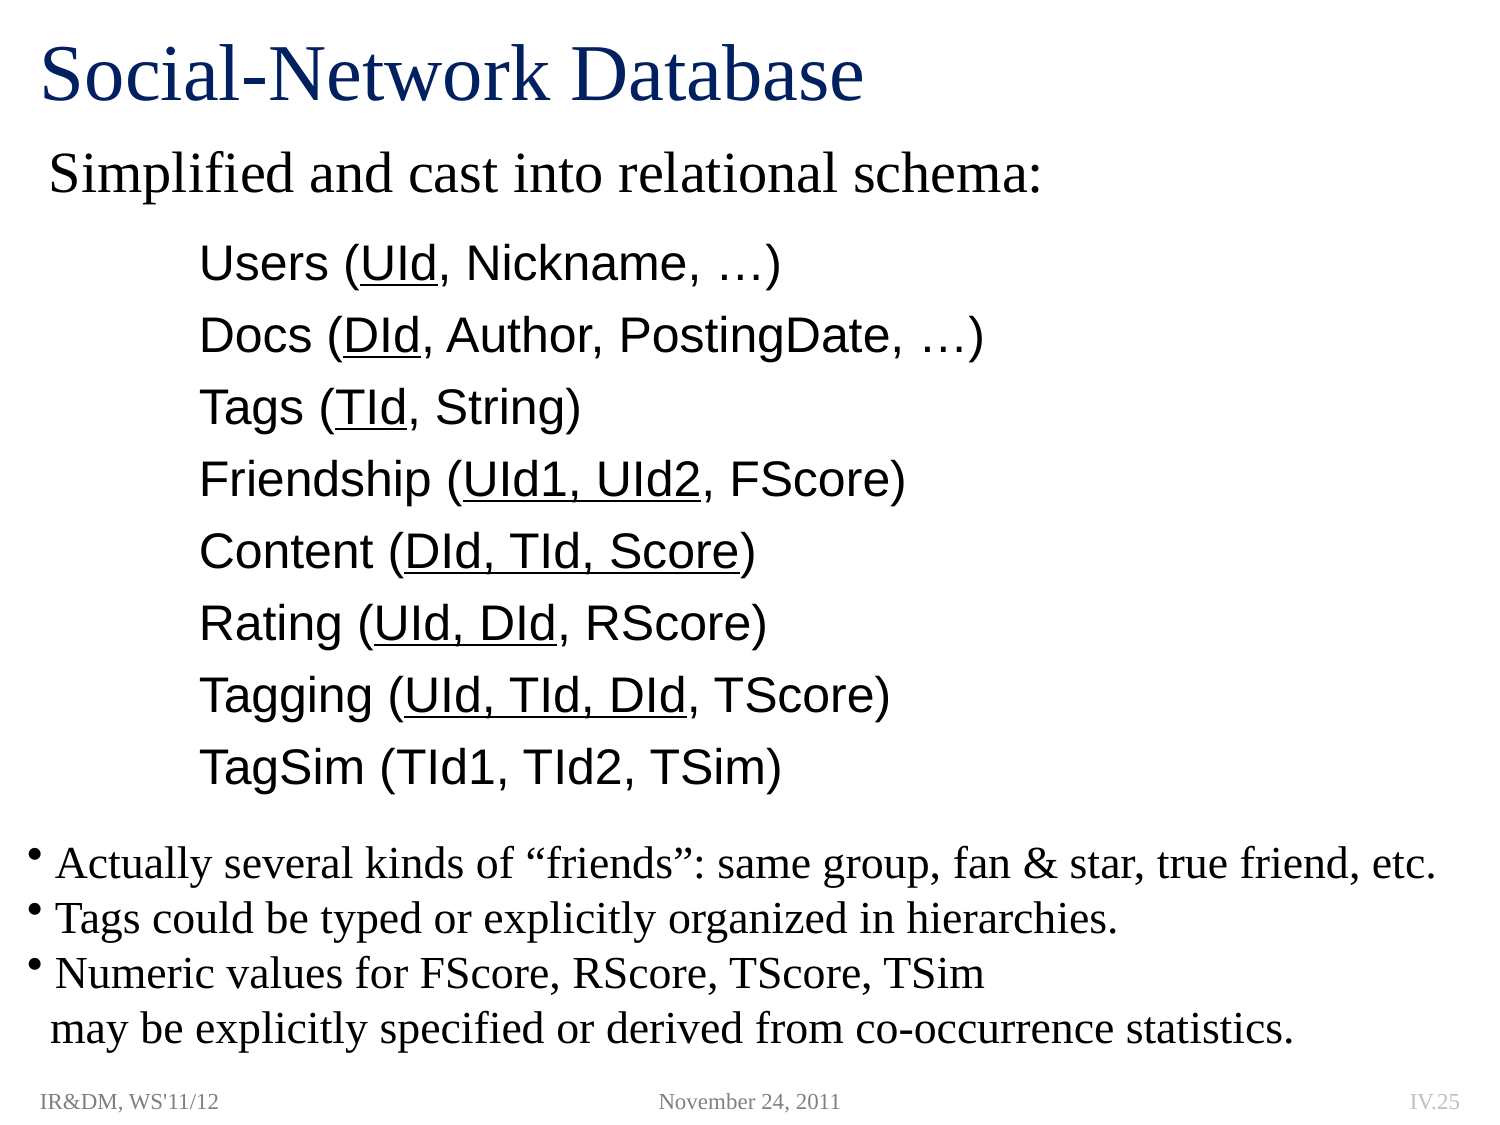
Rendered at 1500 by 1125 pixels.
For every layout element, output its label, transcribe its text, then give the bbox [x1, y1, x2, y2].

text_box Social-Network Database [24, 12, 1475, 125]
footer IR&DM, WS'11/12 [24, 1074, 475, 1125]
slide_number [575, 1074, 925, 1125]
slide_number IV.25 [1149, 1074, 1475, 1125]
text_box Simplified and cast into relational schema: Users (UId, Nickname, …) Docs (DId, Author, PostingDate, …) Tags (TId, String) Friendship (UId1, UId2, FScore) Content (DId, TId, Score) Rating (UId, DId, RScore) Tagging (UId, TId, DId, TScore) TagSim (TId1, TId2, TSim) [33, 125, 1060, 803]
text_box Actually several kinds of “friends”: same group, fan & star, true friend, etc. Tags could be typed or explicitly organized in hierarchies. Numeric values for FScore, RScore, TScore, TSim may be explicitly specified or derived from co-occurrence statistics. [12, 825, 1500, 1060]
